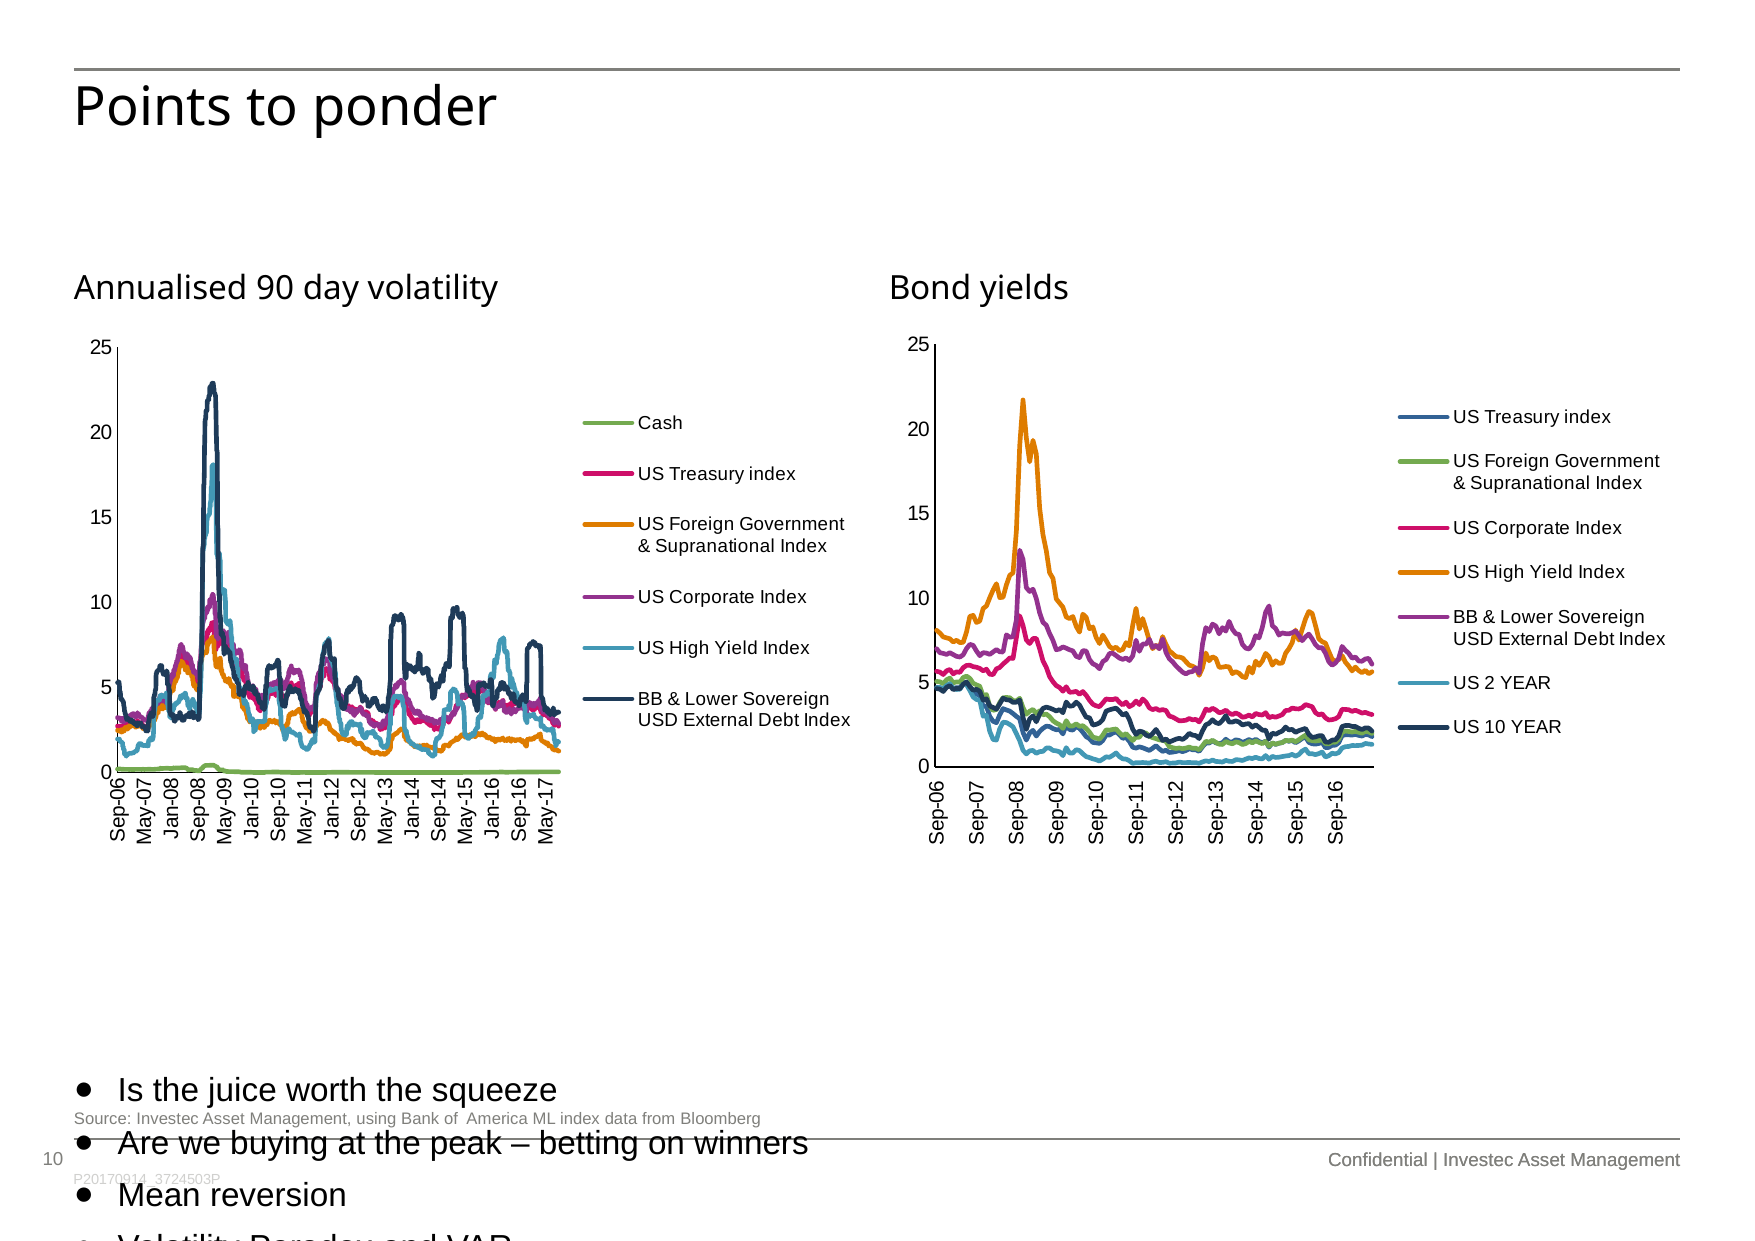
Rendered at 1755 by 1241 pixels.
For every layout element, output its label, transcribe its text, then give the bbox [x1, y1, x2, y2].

list Source: Investec Asset Management, using Bank of America ML index data from Bloomberg [73, 1124, 1681, 1128]
text_box Annualised 90 day volatility [73, 265, 866, 324]
title Points to ponder [73, 70, 1681, 137]
chart [891, 321, 1681, 857]
chart [73, 324, 866, 857]
list Is the juice worth the squeeze Are we buying at the peak – betting on winners Mean reversion Volatility Paradox and VAR [73, 265, 1681, 1124]
text_box Bond yields [888, 265, 1681, 322]
